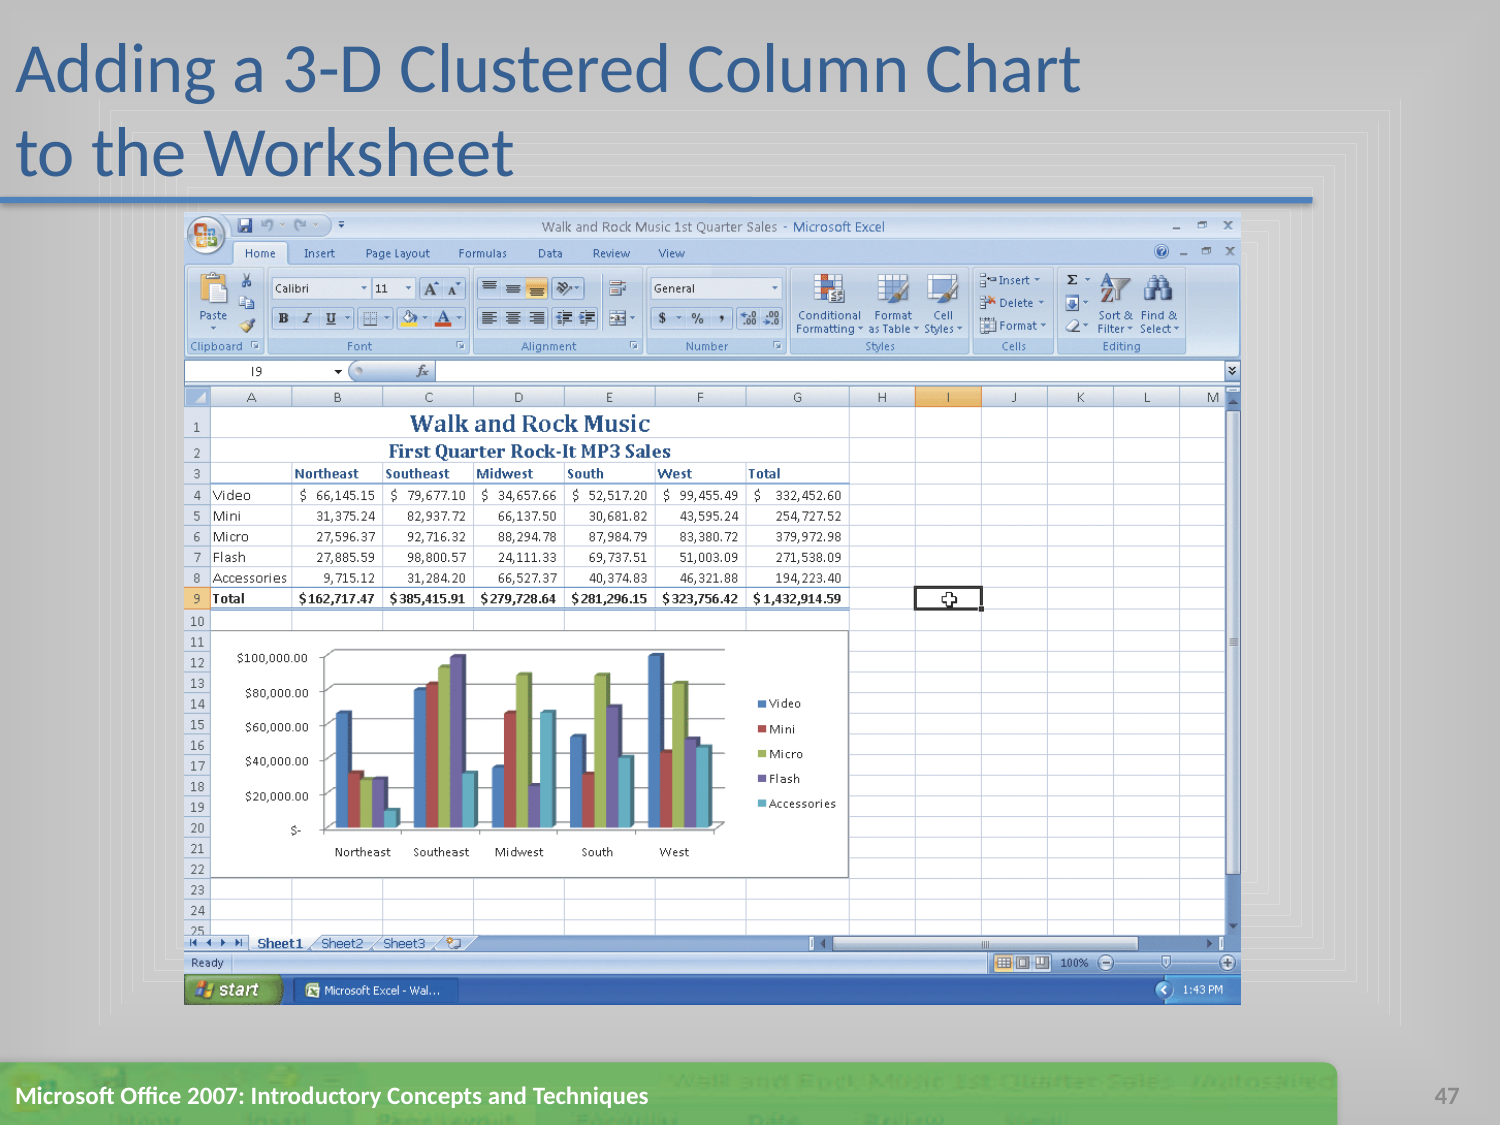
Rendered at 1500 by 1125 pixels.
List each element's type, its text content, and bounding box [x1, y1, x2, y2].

picture [0, 1062, 1338, 1125]
title Adding a 3-D Clustered Column Chart to the Worksheet [0, 12, 1425, 200]
footer Microsoft Office 2007: Introductory Concepts and Techniques [0, 1065, 1300, 1125]
slide_number 47 [1400, 1065, 1475, 1125]
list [183, 212, 1241, 1006]
